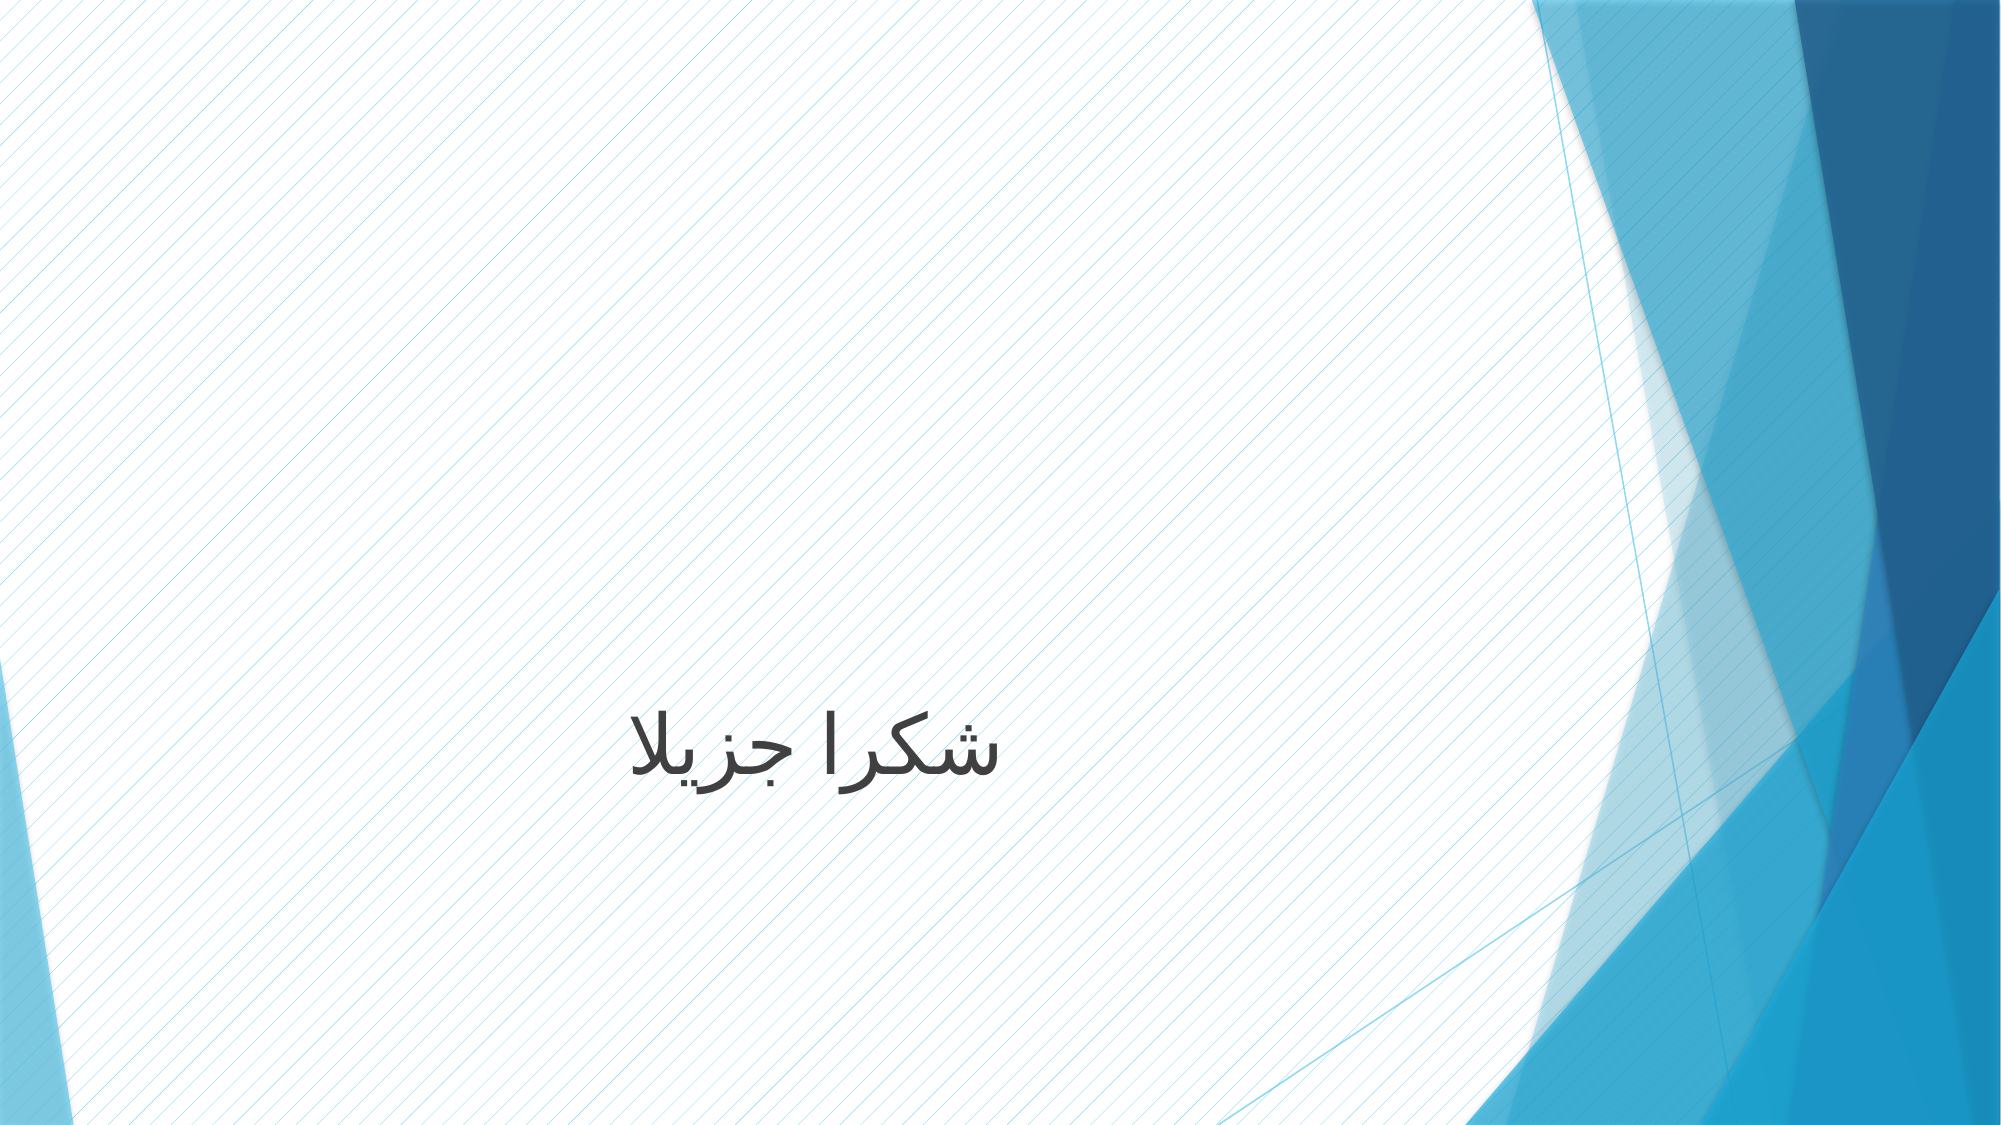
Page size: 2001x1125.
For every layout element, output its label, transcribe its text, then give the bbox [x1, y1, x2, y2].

list شكرا جزيلا [111, 354, 1522, 992]
